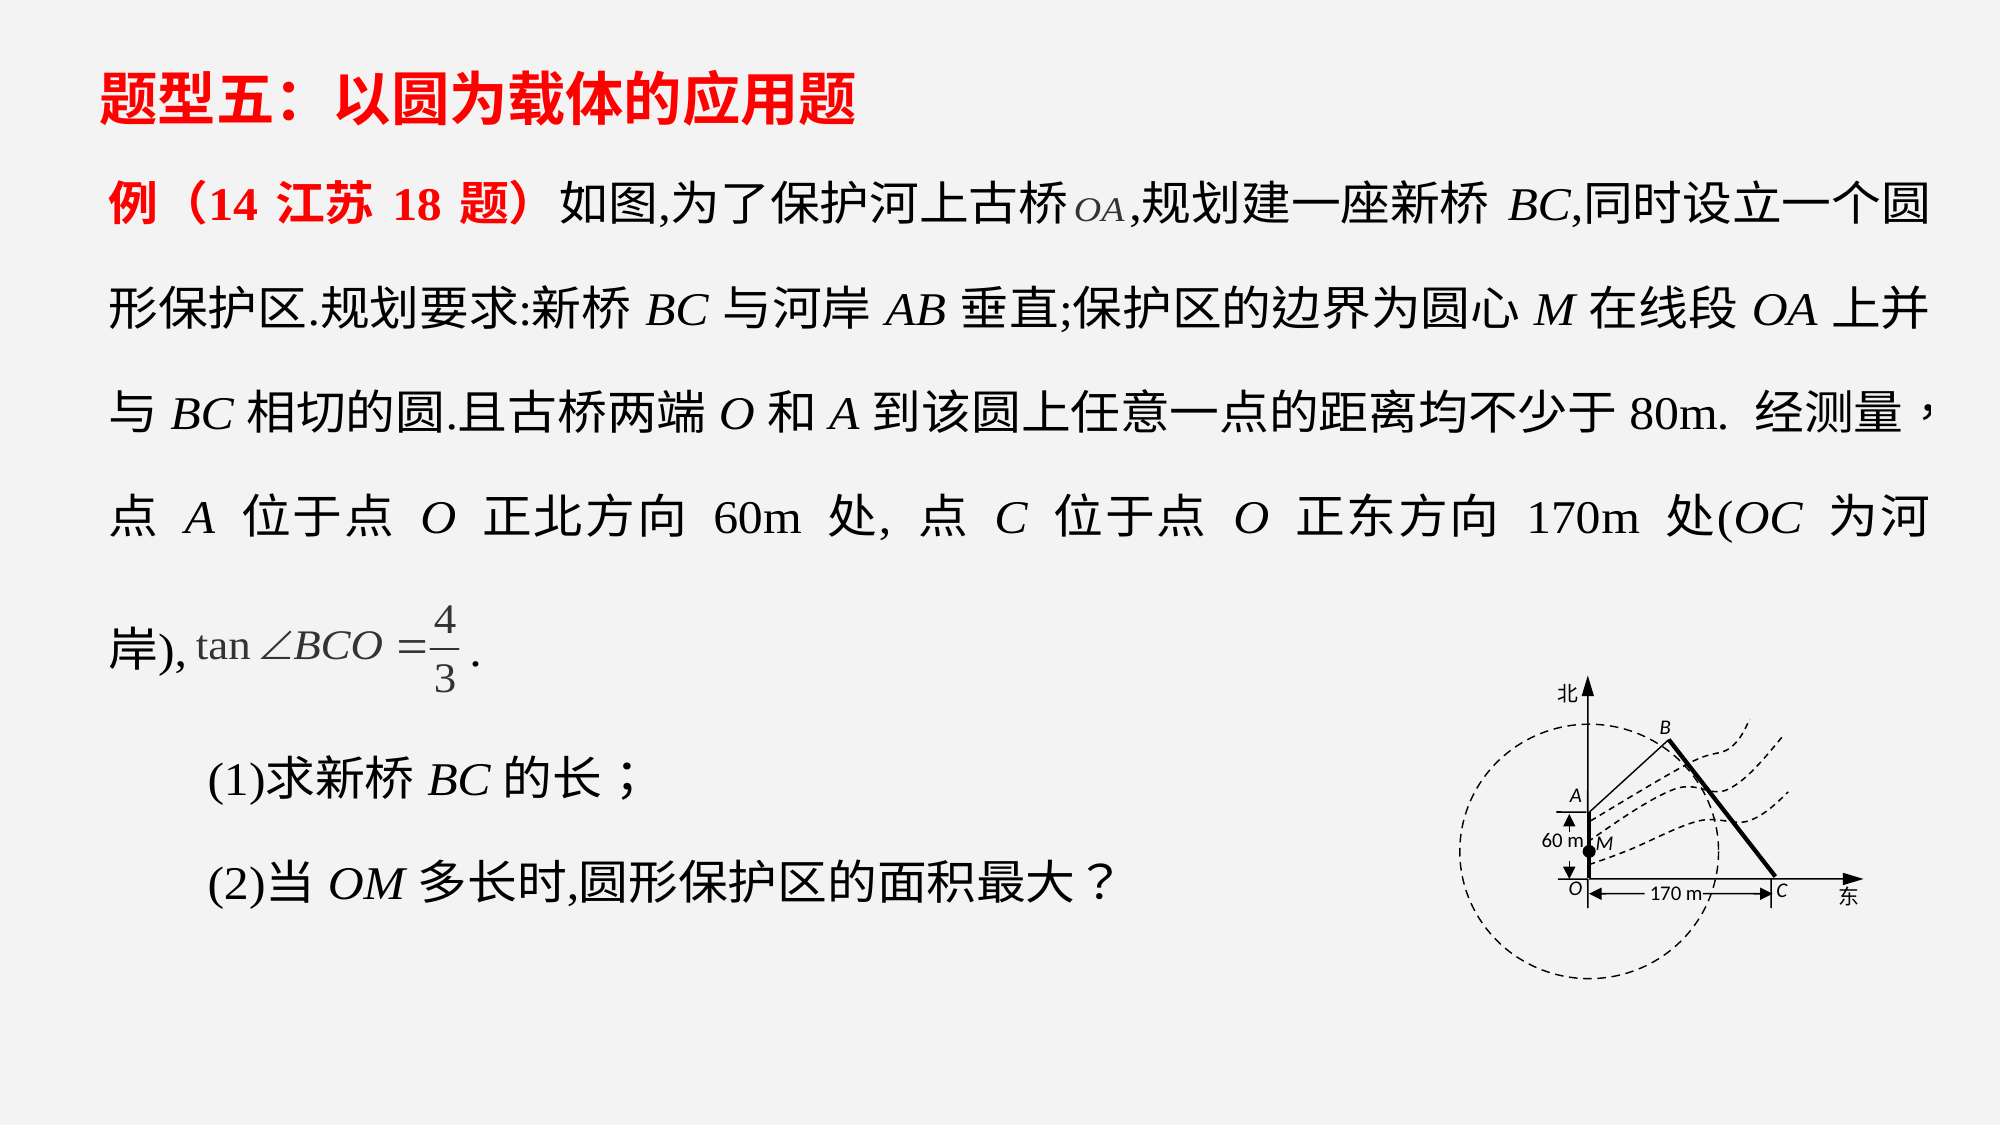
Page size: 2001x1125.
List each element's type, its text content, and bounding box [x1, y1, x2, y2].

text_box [108, 151, 1931, 1040]
text_box 题型五：以圆为载体的应用题 [85, 40, 912, 139]
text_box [1445, 672, 1874, 1011]
